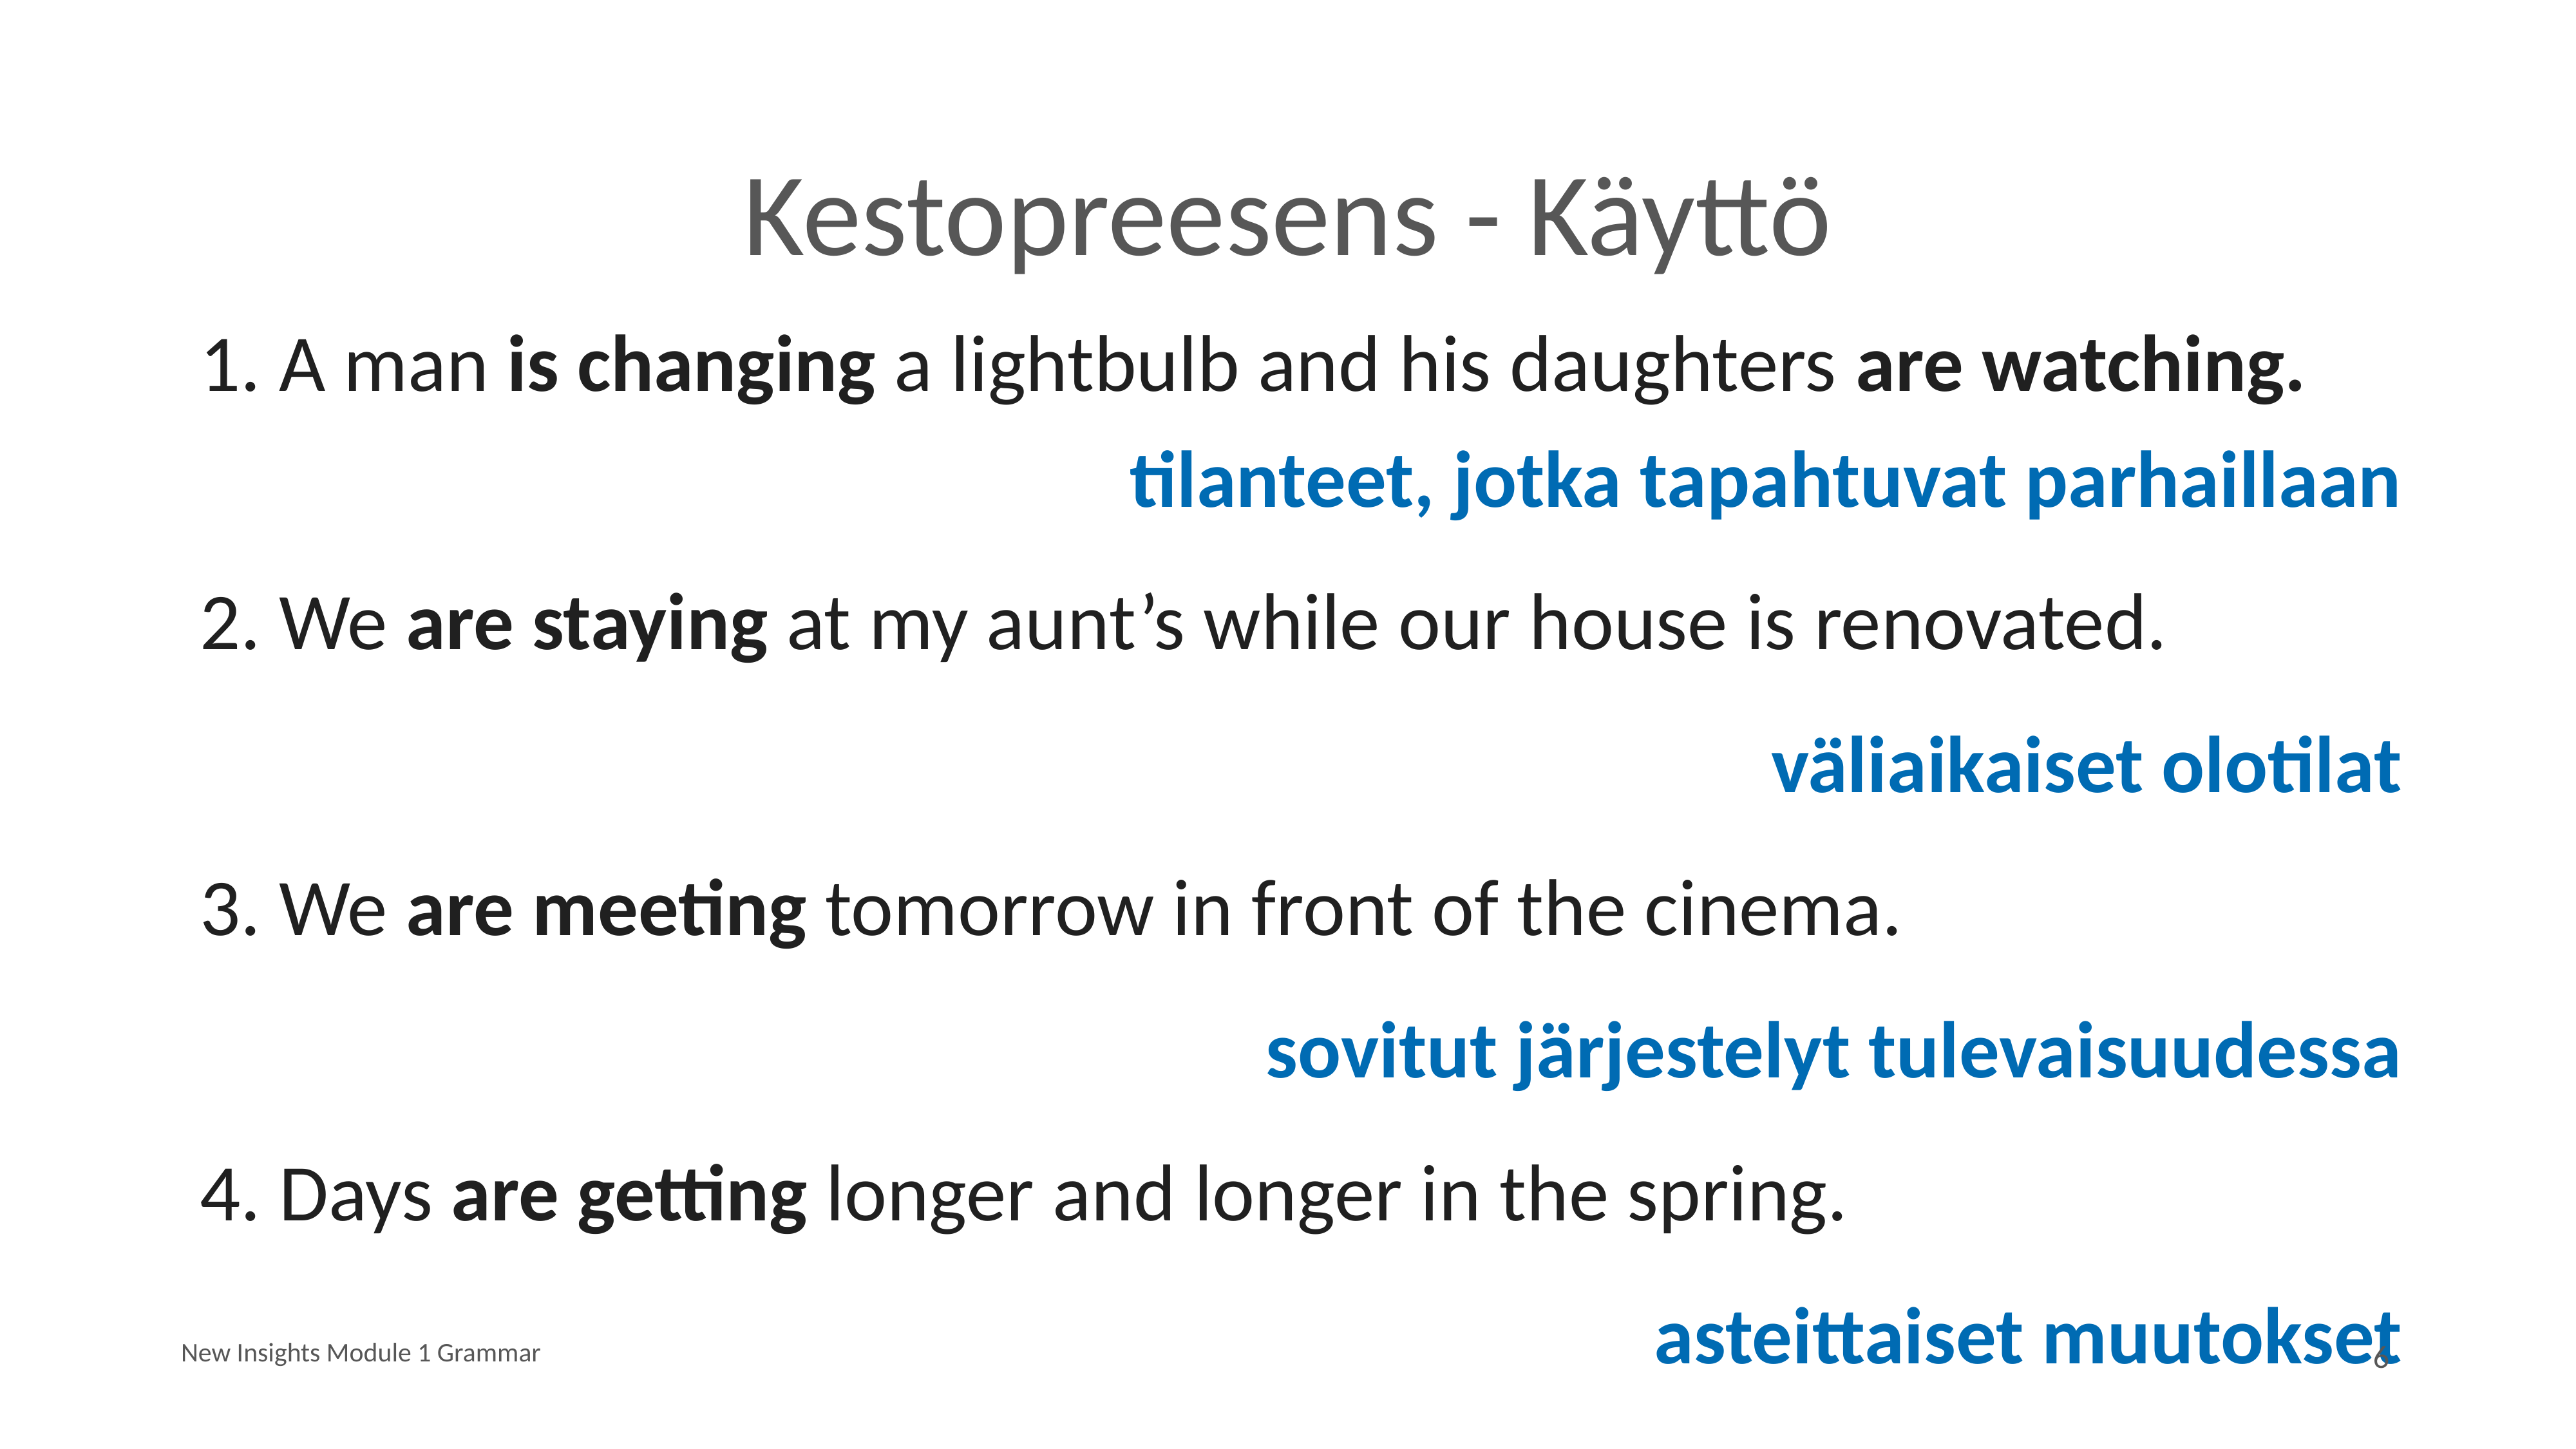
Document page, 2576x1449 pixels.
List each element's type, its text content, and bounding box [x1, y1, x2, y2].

title Kestopreesens - Käyttö [177, 77, 2399, 357]
list 1. A man is changing a lightbulb and his daughters are watching. tilanteet, jotka tapahtuvat parhaillaan 2. We are staying at my aunt’s while our house is renovated. väliaikaiset olotilat 3. We are meeting tomorrow in front of the cinema. sovitut järjestelyt tulevaisuudessa 4. Days are getting longer and longer in the spring. asteittaiset muutokset [190, 286, 2412, 1307]
slide_number 6 [1819, 1302, 2399, 1380]
footer New Insights Module 1 Grammar [171, 1294, 1041, 1372]
